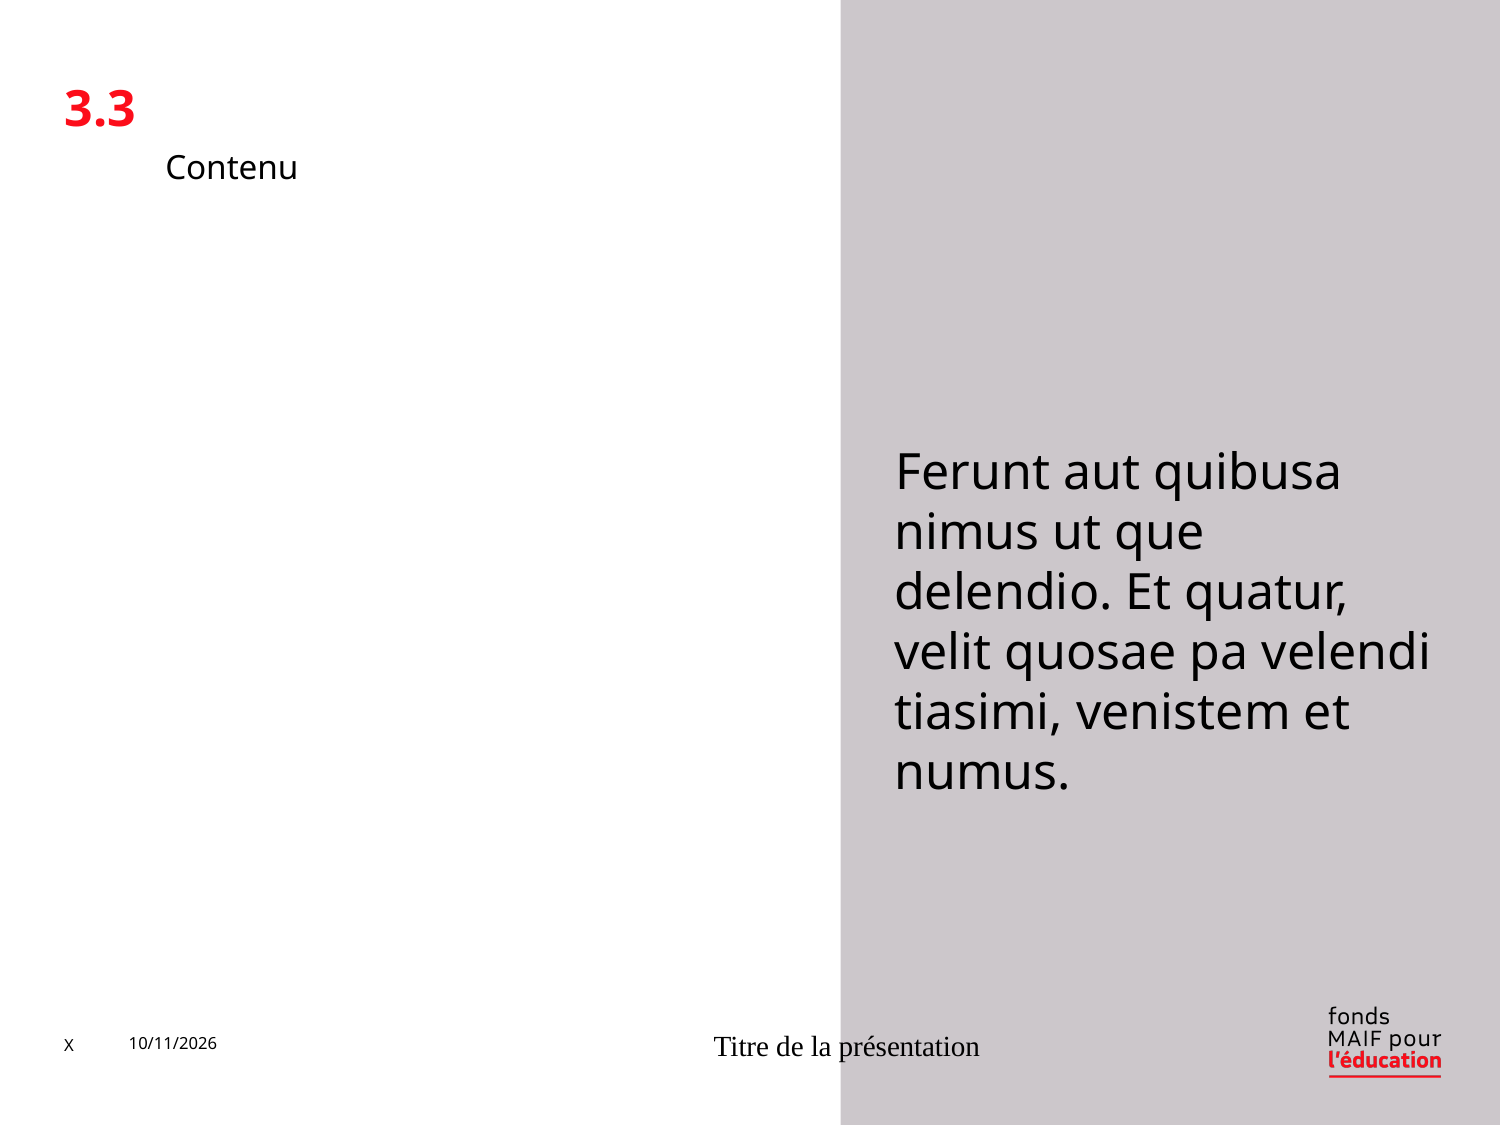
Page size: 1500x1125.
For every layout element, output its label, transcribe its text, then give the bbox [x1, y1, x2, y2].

list Contenu [148, 138, 1452, 194]
list Ferunt aut quibusa nimus ut que delendio. Et quatur, velit quosae pa velendi tiasimi, venistem et numus. [882, 428, 1450, 811]
footer Titre de la présentation [243, 1014, 1450, 1075]
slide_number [114, 1014, 243, 1075]
picture [1314, 991, 1456, 1093]
list 3.3 [50, 75, 149, 138]
slide_number X [49, 1014, 114, 1075]
